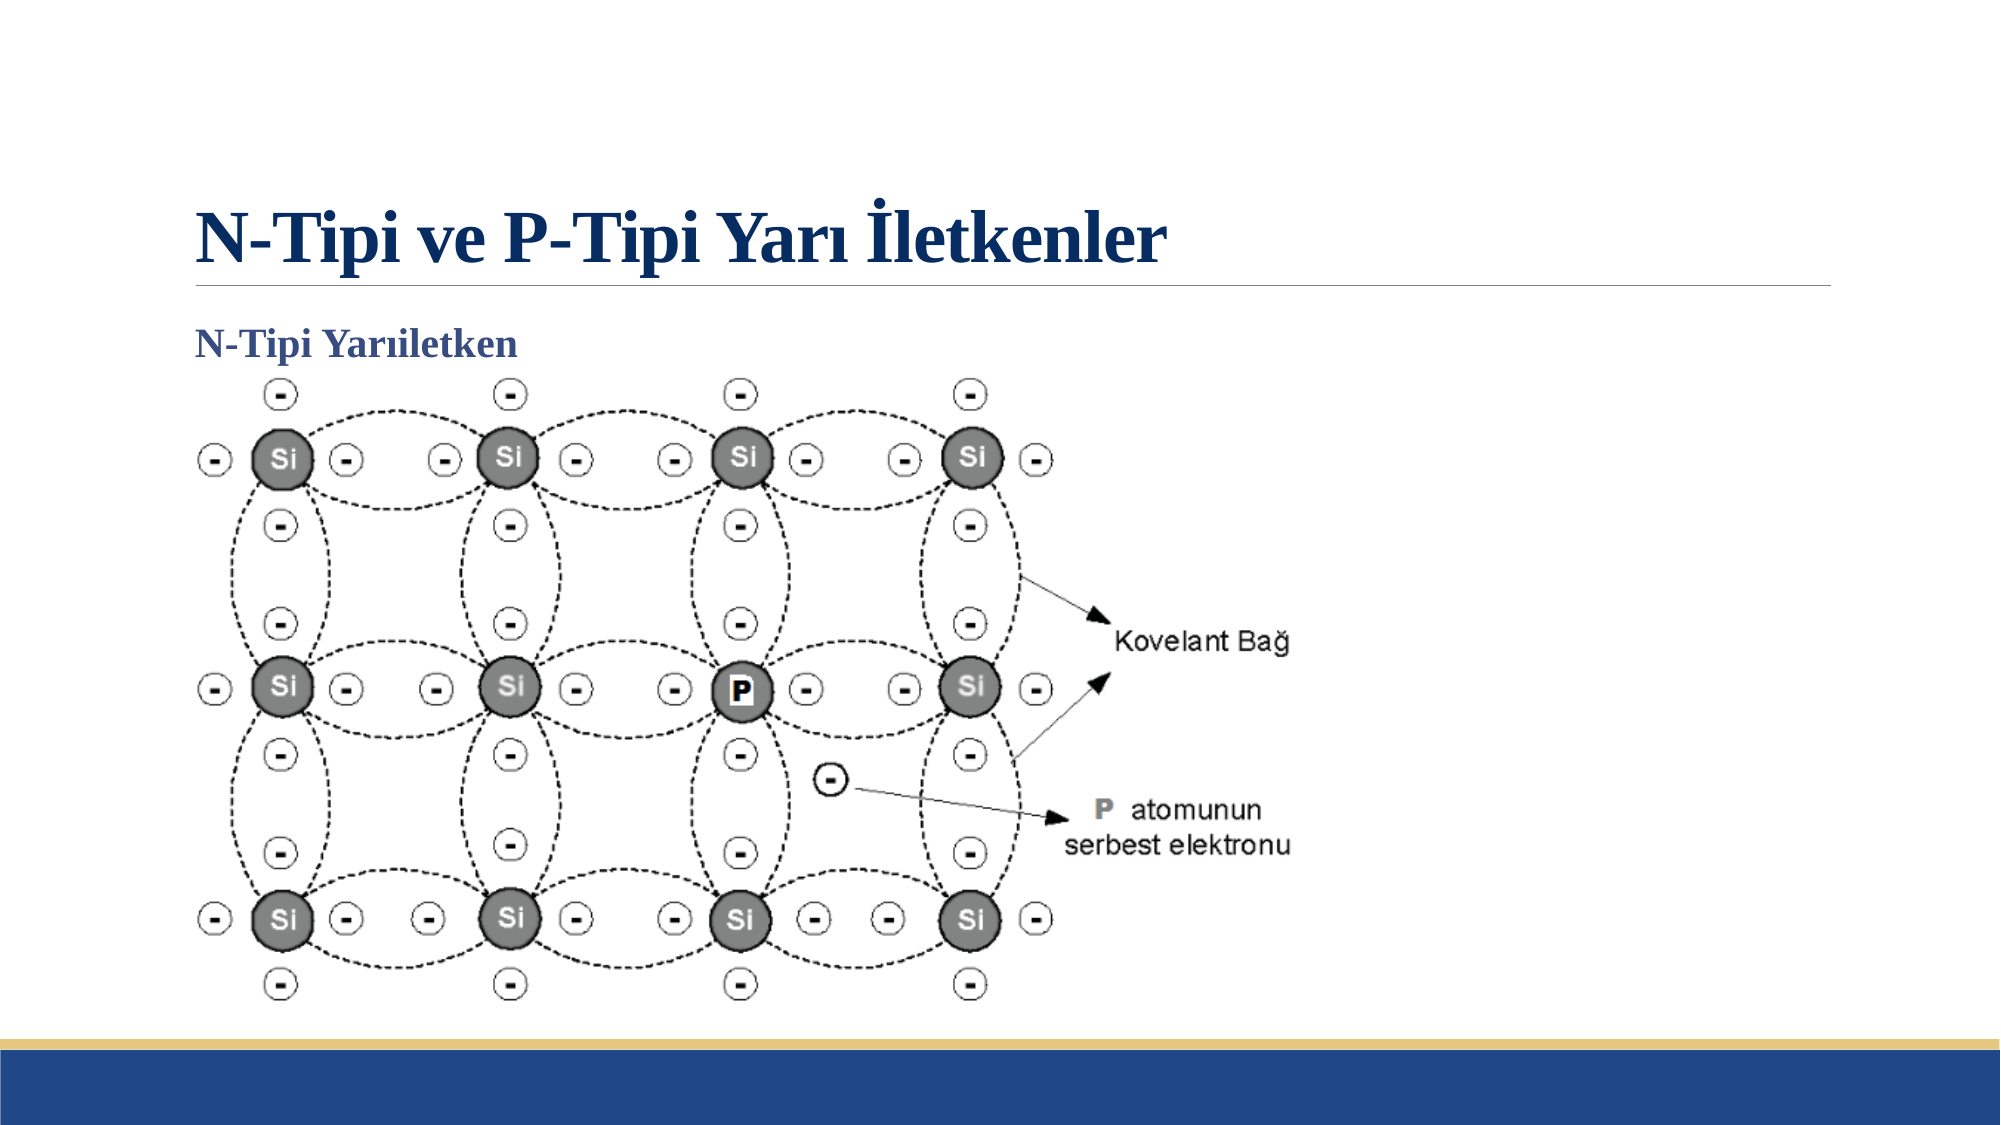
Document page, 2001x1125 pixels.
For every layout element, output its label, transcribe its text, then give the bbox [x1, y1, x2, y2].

picture [179, 373, 1300, 1010]
title N-Tipi ve P-Tipi Yarı İletkenler [180, 47, 1830, 285]
text_box N-Tipi Yarıiletken [180, 308, 1804, 374]
